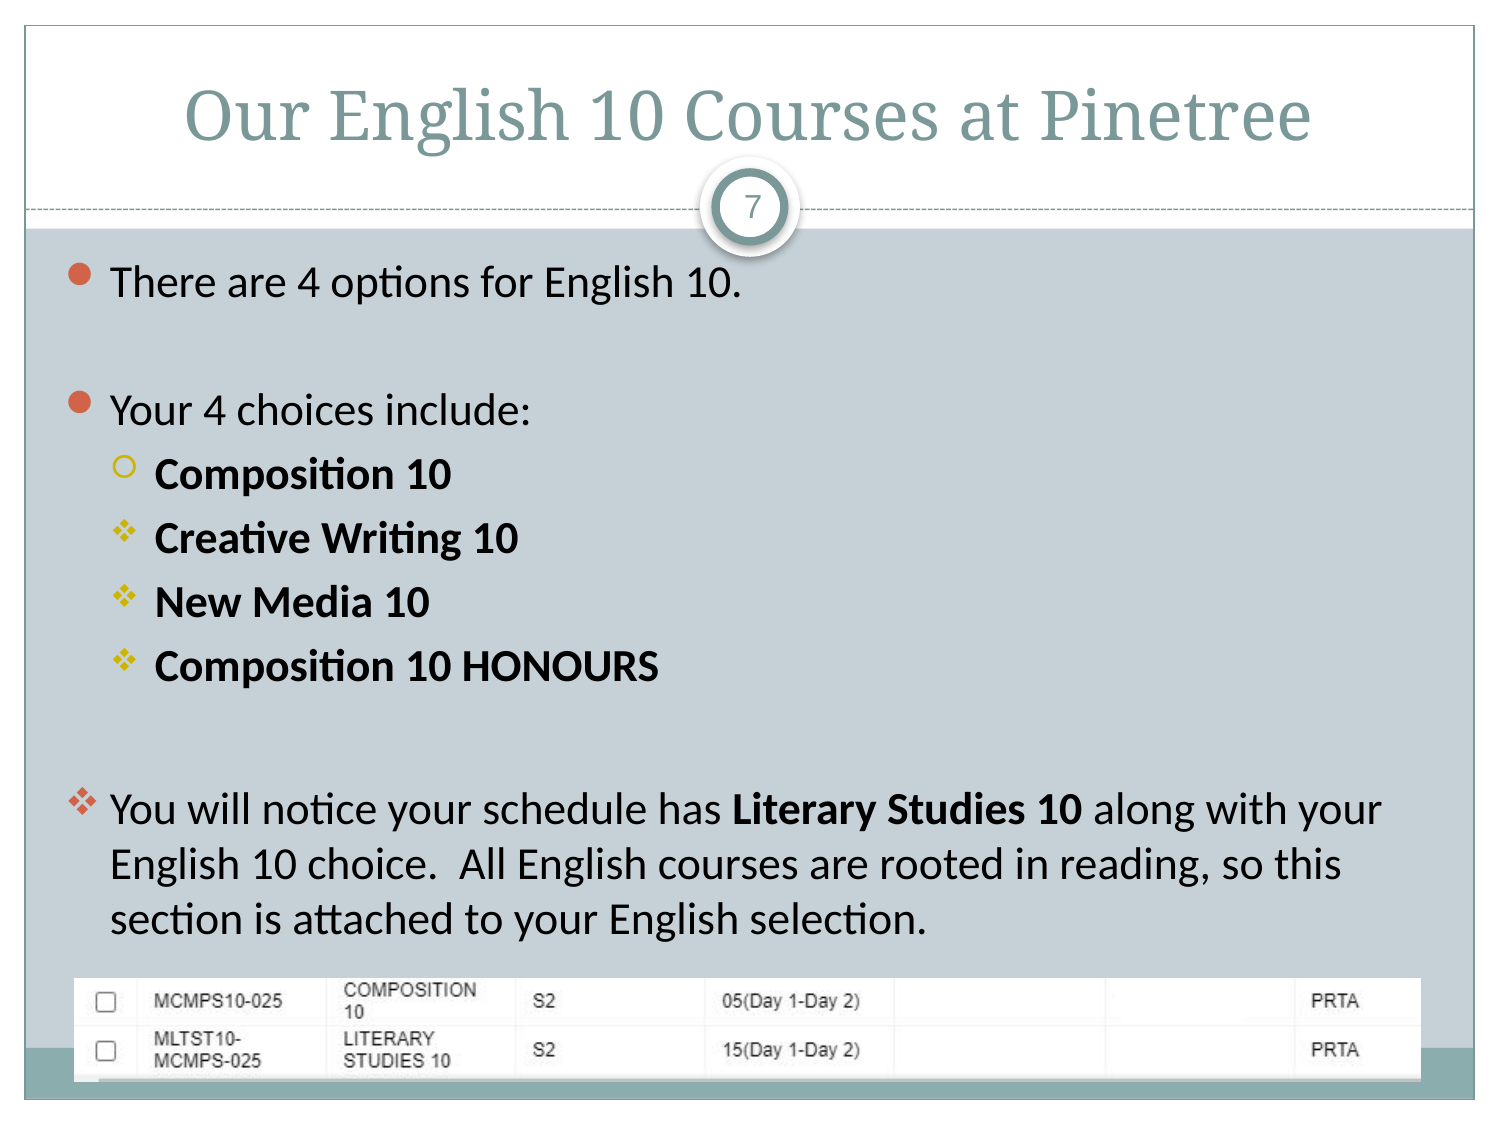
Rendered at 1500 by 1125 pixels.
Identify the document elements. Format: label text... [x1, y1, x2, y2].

title Our English 10 Courses at Pinetree [49, 37, 1450, 162]
list There are 4 options for English 10. Your 4 choices include: Composition 10 Creative Writing 10 New Media 10 Composition 10 HONOURS You will notice your schedule has Literary Studies 10 along with your English 10 choice. All English courses are rooted in reading, so this section is attached to your English selection. [50, 179, 1446, 1068]
slide_number 7 [715, 168, 791, 241]
picture [74, 977, 1421, 1082]
